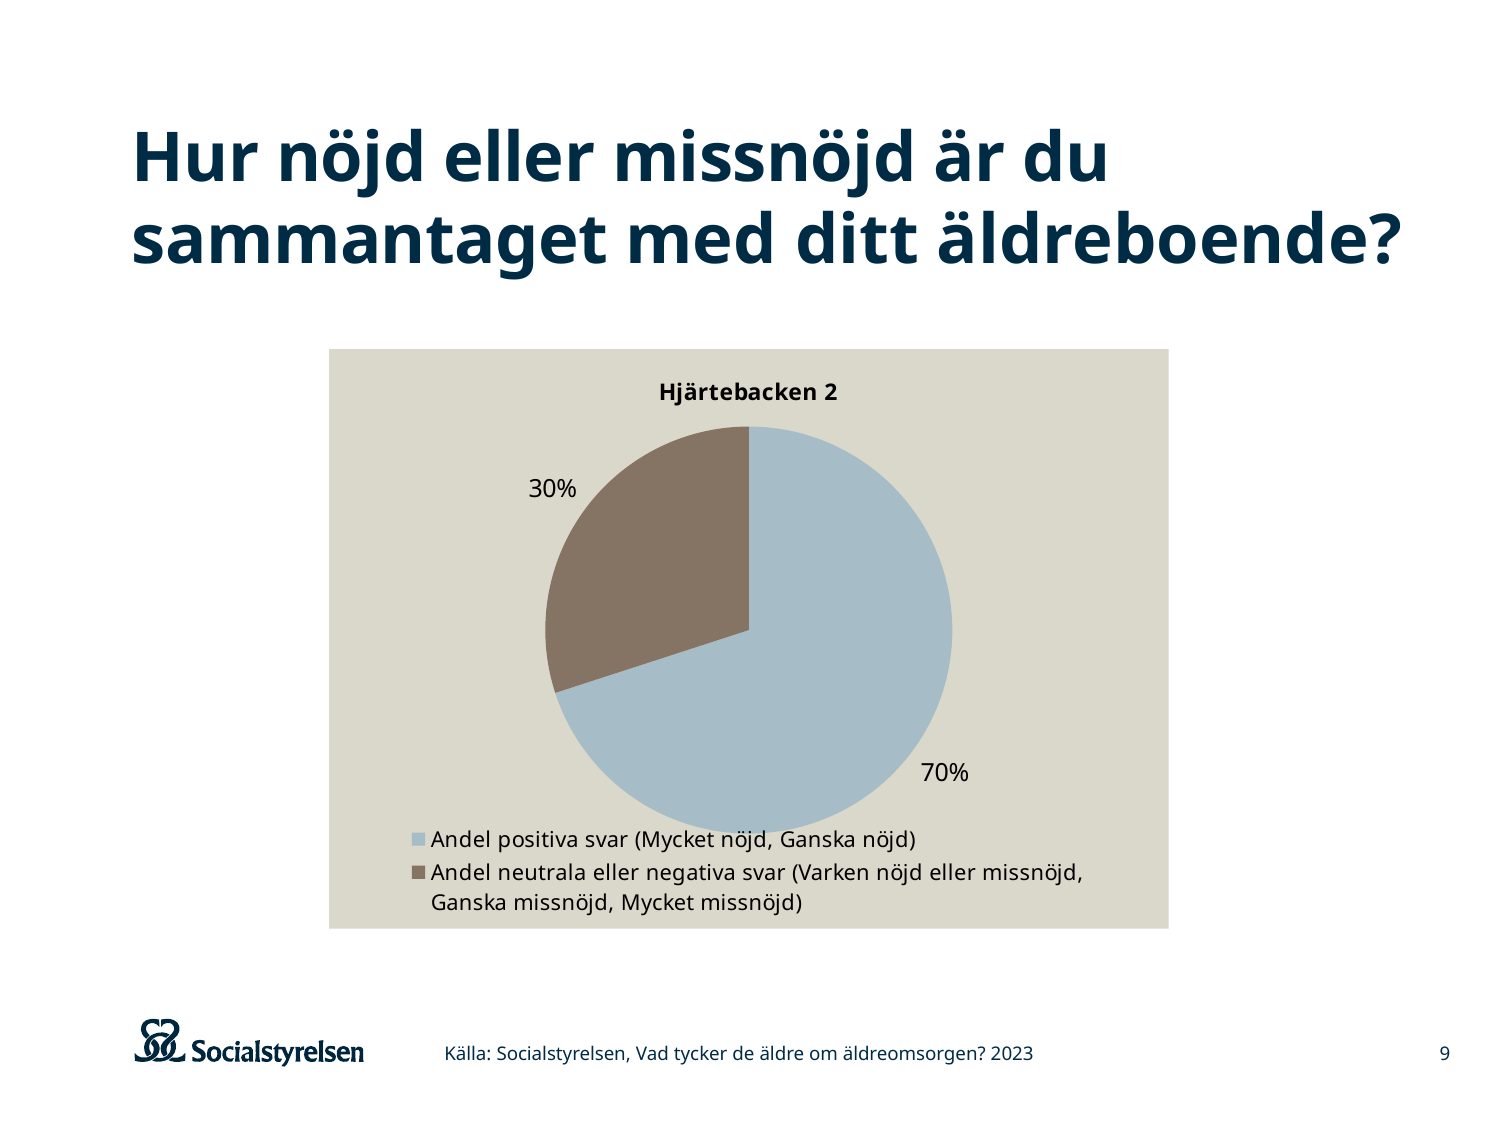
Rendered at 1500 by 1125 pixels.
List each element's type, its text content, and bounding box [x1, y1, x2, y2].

footer Källa: Socialstyrelsen, Vad tycker de äldre om äldreomsorgen? 2023 [444, 1032, 1110, 1077]
slide_number 9 [1379, 1032, 1451, 1077]
chart [328, 348, 1169, 929]
title Hur nöjd eller missnöjd är du sammantaget med ditt äldreboende? [131, 112, 1457, 326]
